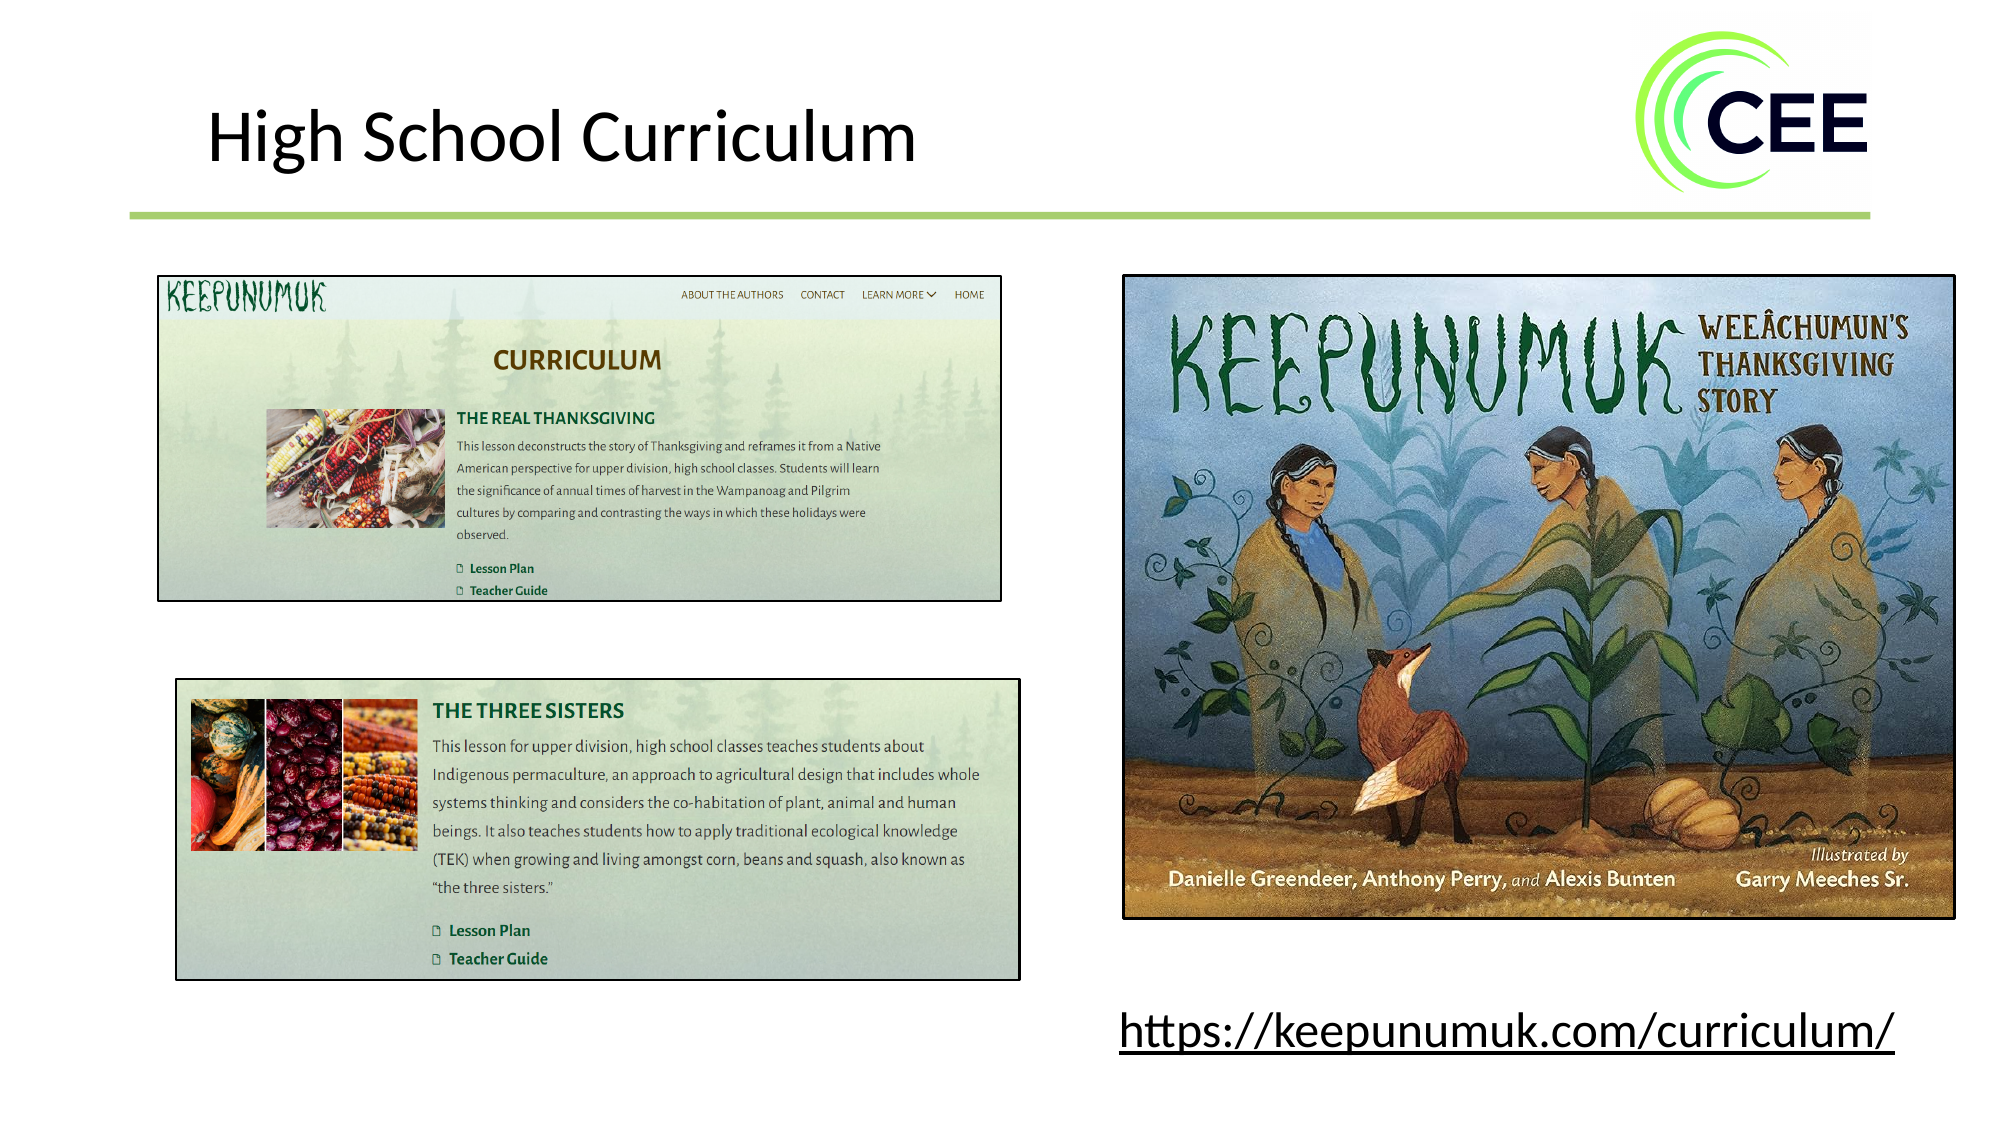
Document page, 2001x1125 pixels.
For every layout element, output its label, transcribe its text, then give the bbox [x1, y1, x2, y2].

picture [177, 679, 1019, 980]
picture [1125, 276, 1954, 917]
text_box High School Curriculum [192, 79, 967, 185]
picture [158, 276, 1000, 600]
text_box https://keepunumuk.com/curriculum/ [1103, 990, 1975, 1066]
picture [1630, 11, 1872, 212]
